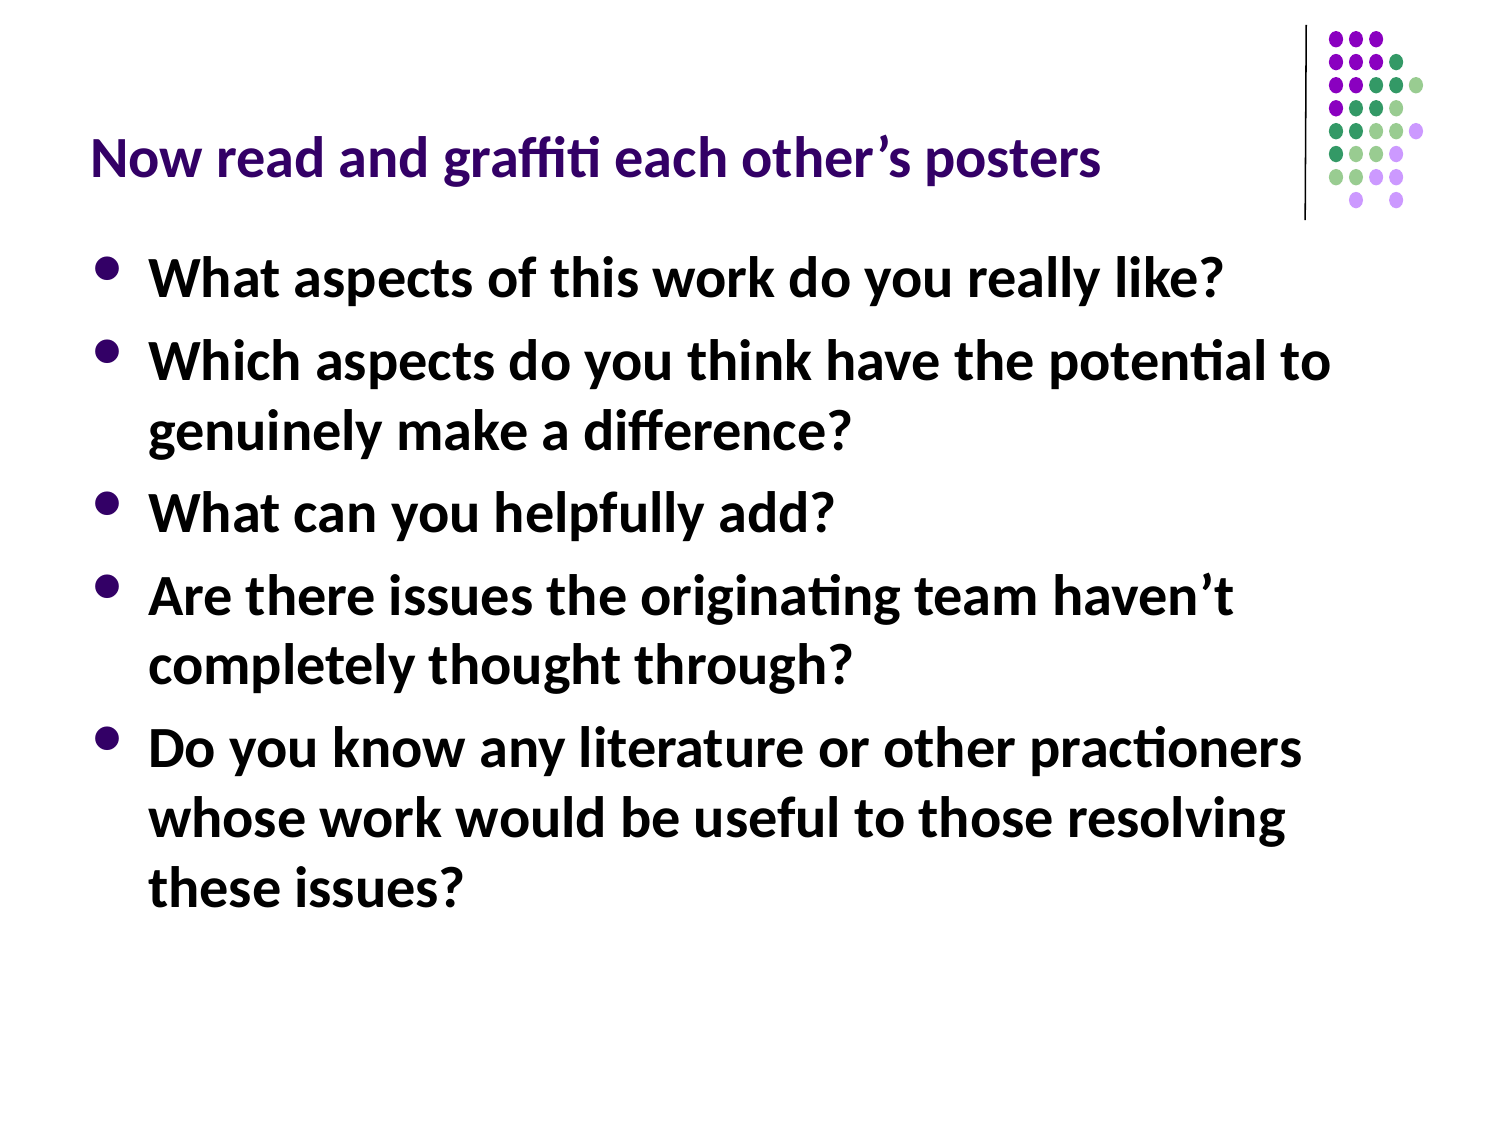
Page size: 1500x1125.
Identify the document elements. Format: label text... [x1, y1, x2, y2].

title Now read and graffiti each other’s posters [74, 19, 1313, 197]
list What aspects of this work do you really like? Which aspects do you think have the potential to genuinely make a difference? What can you helpfully add? Are there issues the originating team haven’t completely thought through? Do you know any literature or other practioners whose work would be useful to those resolving these issues? [76, 231, 1428, 1018]
